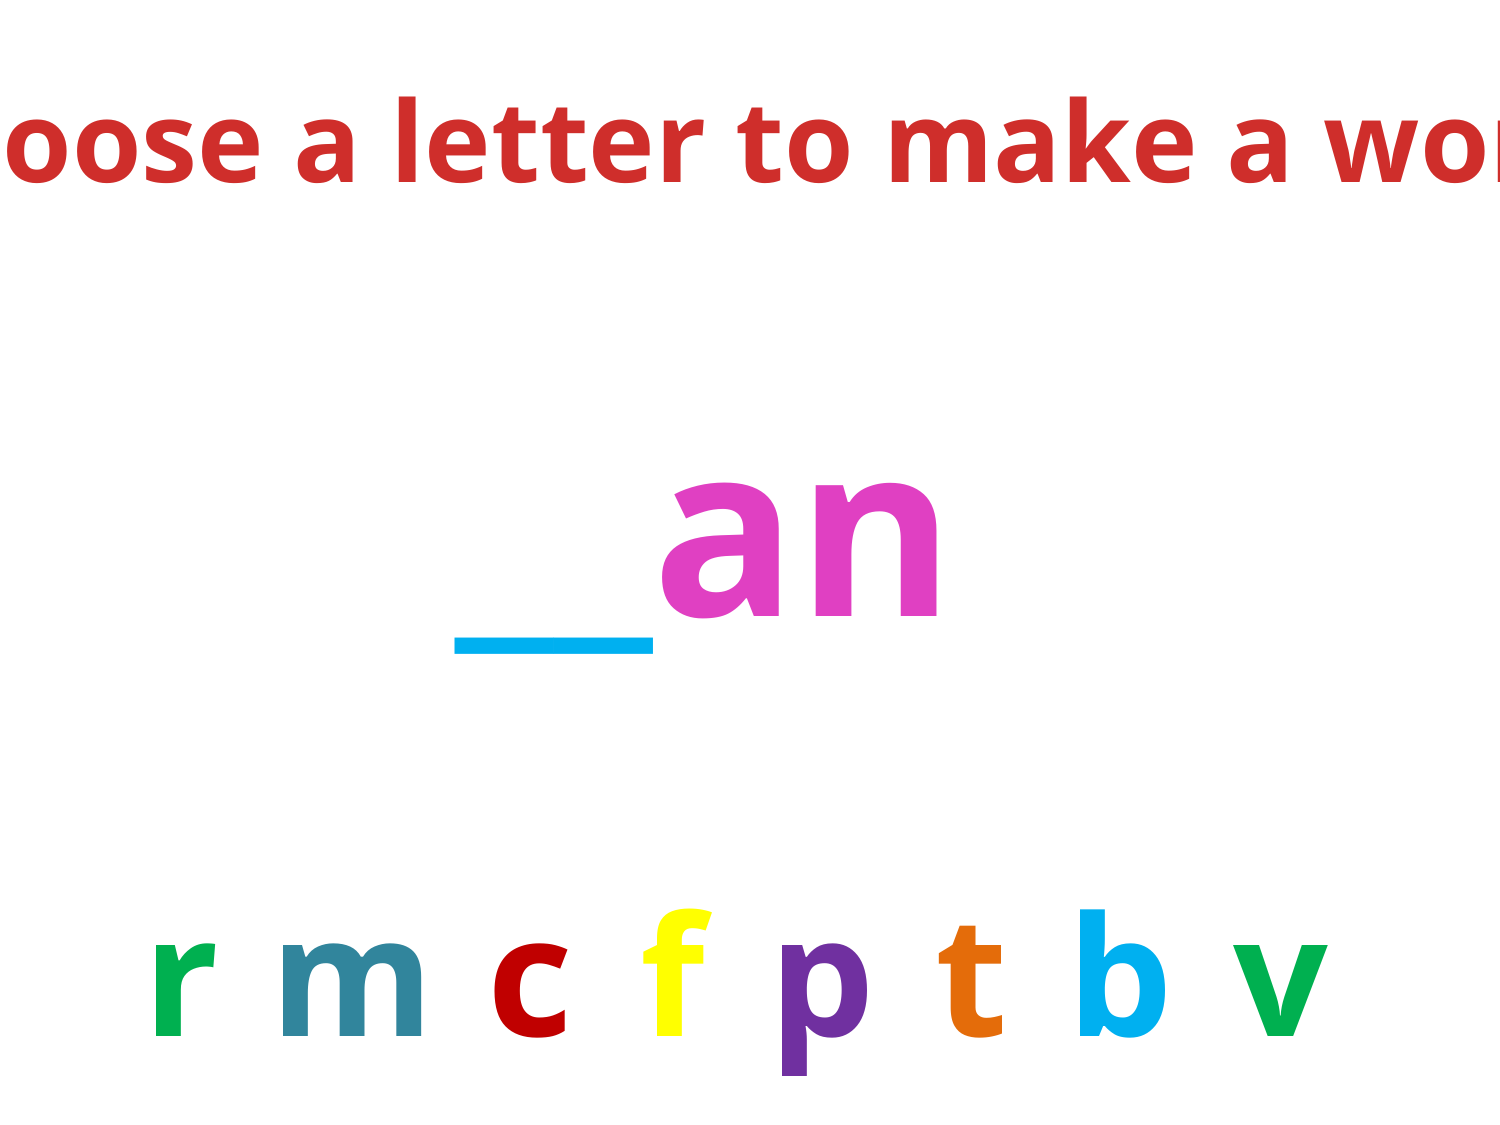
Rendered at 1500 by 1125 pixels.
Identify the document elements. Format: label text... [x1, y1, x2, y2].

text_box m [255, 862, 450, 1078]
text_box Choose a letter to make a word. [0, 62, 1500, 213]
text_box p [754, 862, 890, 1078]
text_box r [128, 862, 235, 1078]
text_box c [472, 862, 589, 1078]
text_box f [625, 862, 721, 1078]
text_box b [1053, 862, 1189, 1078]
text_box v [1218, 862, 1344, 1078]
text_box t [920, 862, 1023, 1078]
text_box __an [440, 369, 1033, 672]
